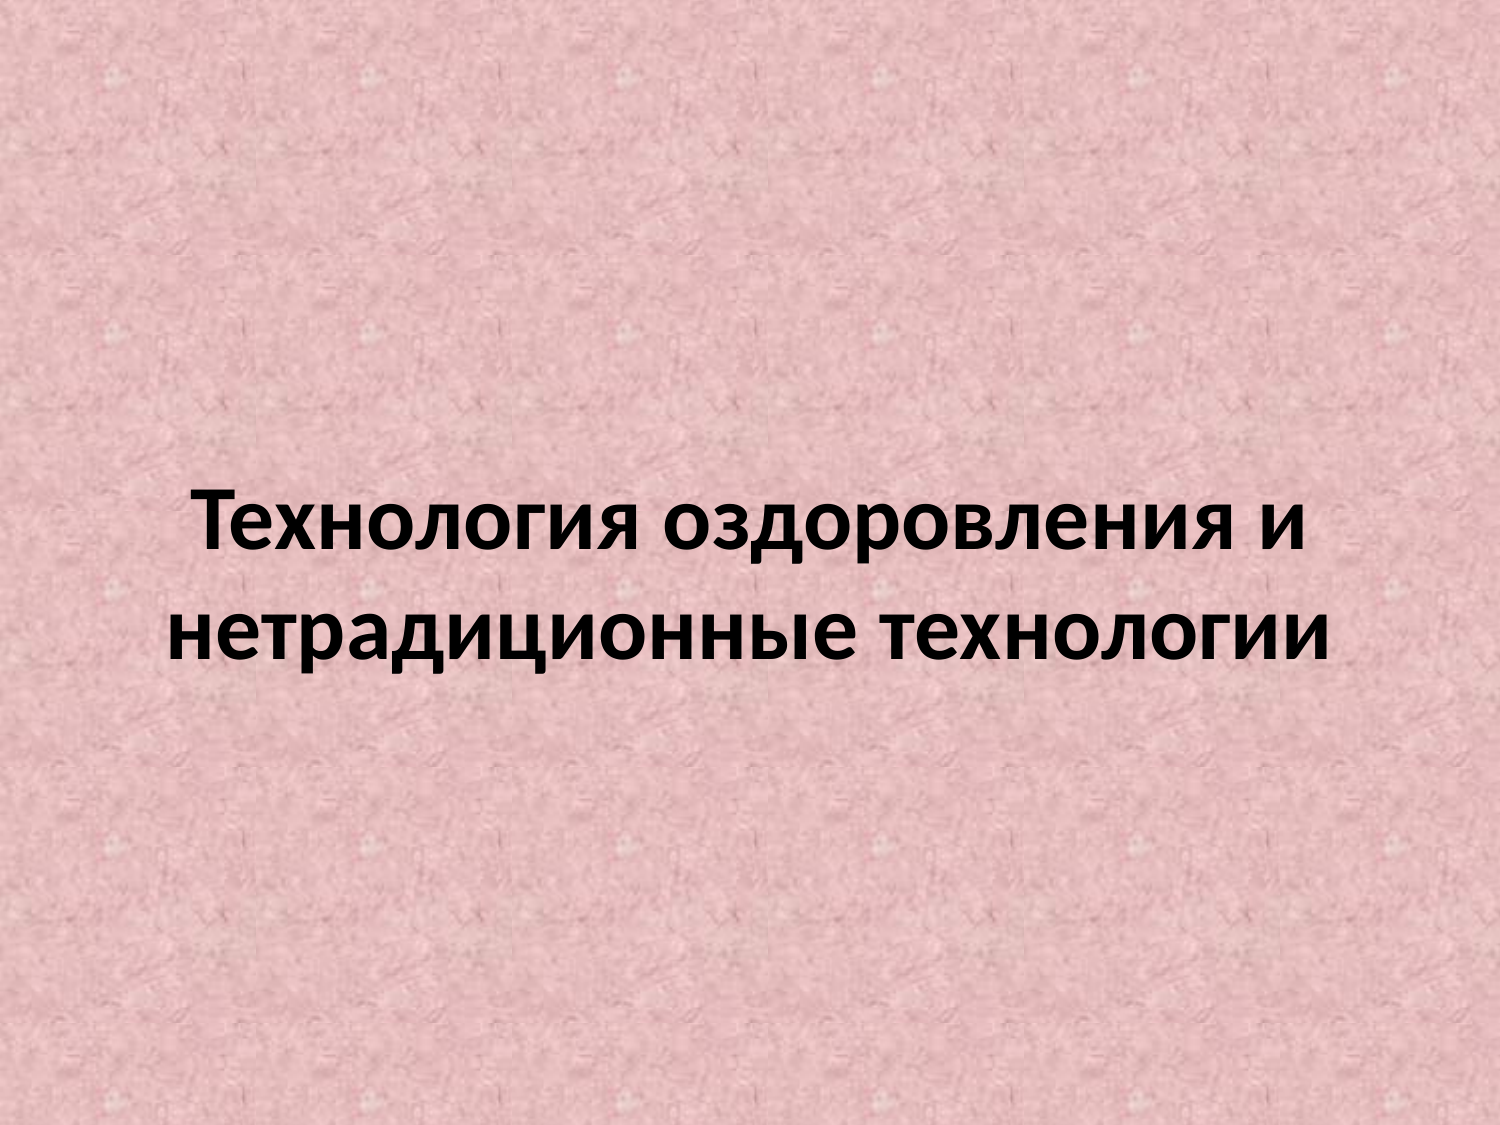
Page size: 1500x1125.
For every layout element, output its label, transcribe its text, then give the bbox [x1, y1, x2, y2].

picture [0, 0, 1500, 1125]
title Технология оздоровления и нетрадиционные технологии [75, 45, 1425, 1090]
